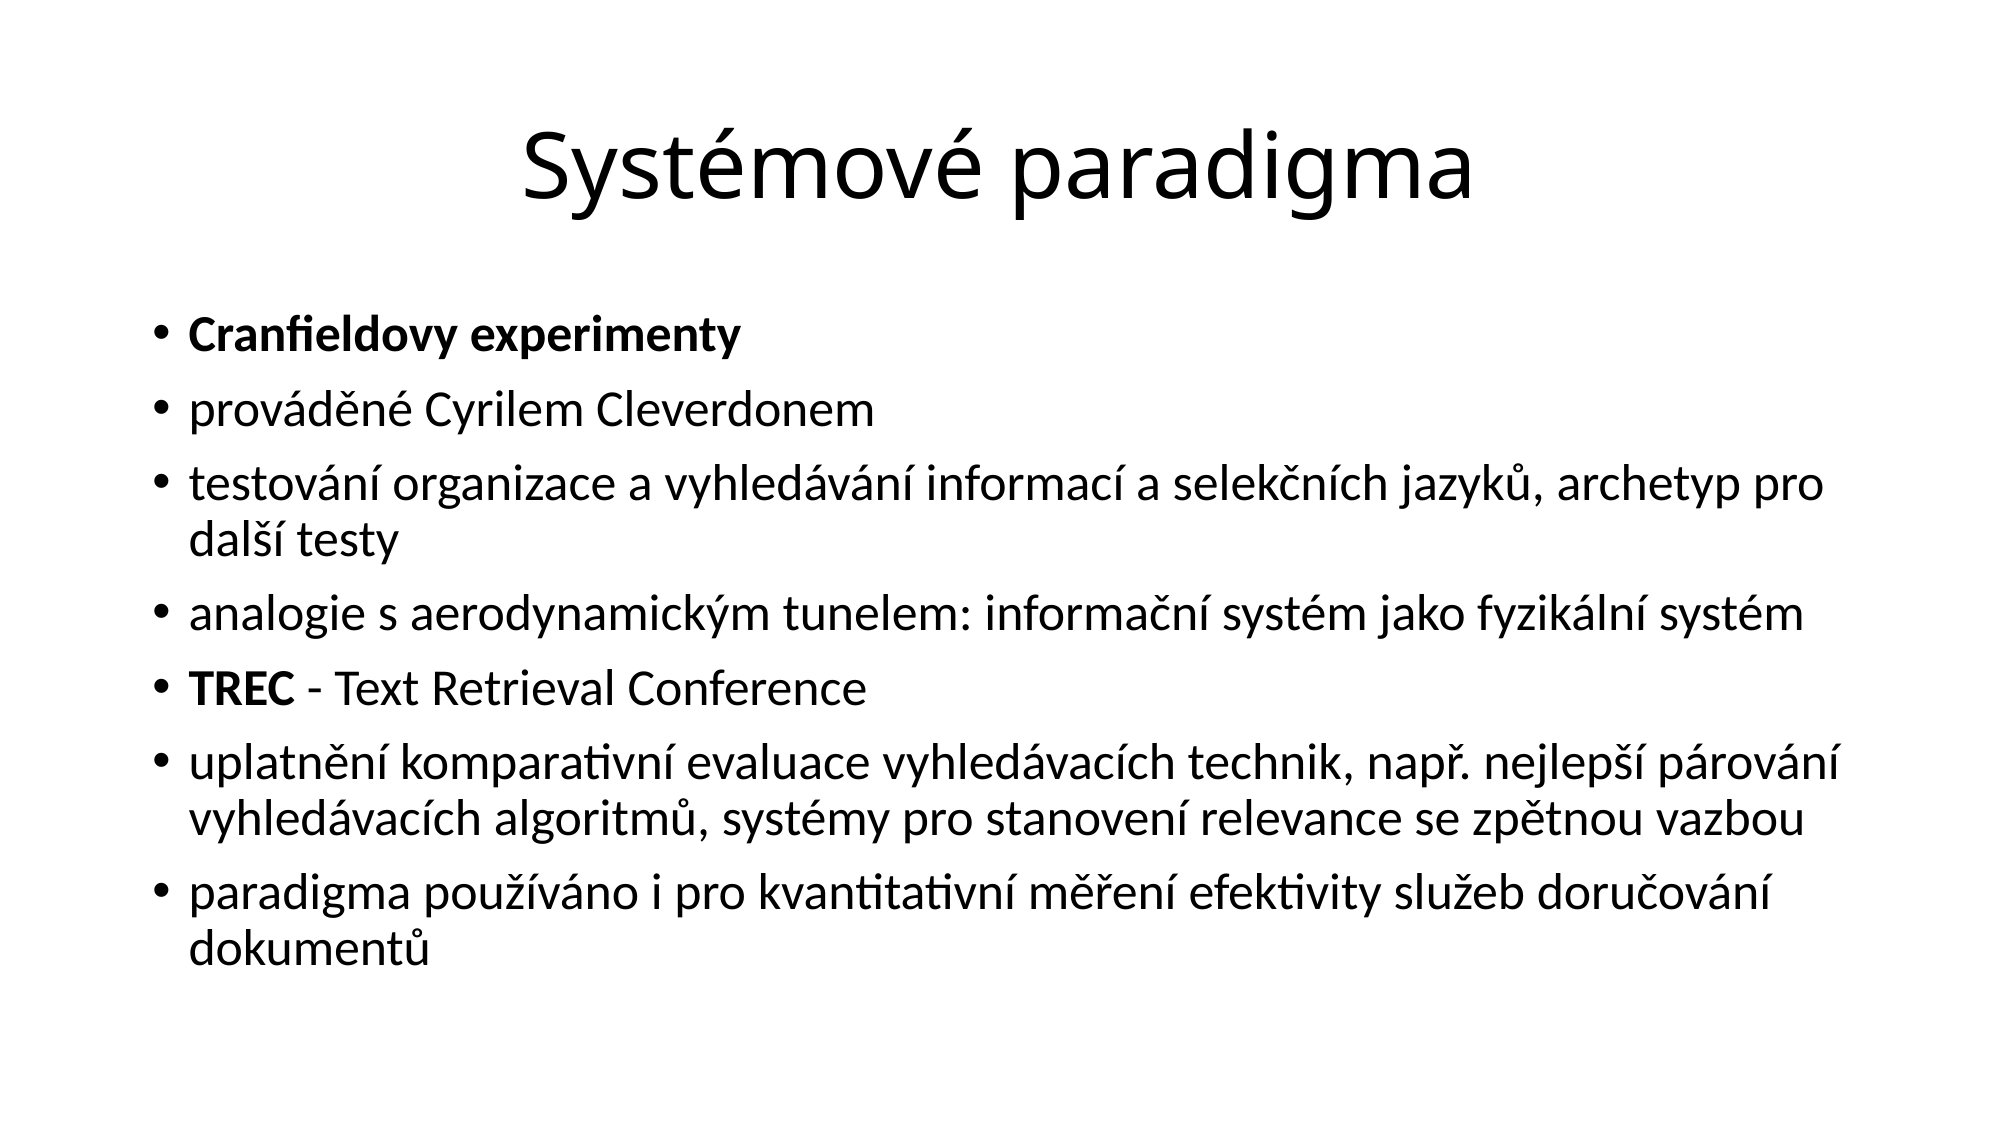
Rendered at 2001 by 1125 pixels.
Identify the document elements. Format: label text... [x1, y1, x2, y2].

list Cranfieldovy experimenty prováděné Cyrilem Cleverdonem testování organizace a vyhledávání informací a selekčních jazyků, archetyp pro další testy analogie s aerodynamickým tunelem: informační systém jako fyzikální systém TREC - Text Retrieval Conference uplatnění komparativní evaluace vyhledávacích technik, např. nejlepší párování vyhledávacích algoritmů, systémy pro stanovení relevance se zpětnou vazbou paradigma používáno i pro kvantitativní měření efektivity služeb doručování dokumentů [137, 299, 1863, 1014]
title Systémové paradigma [137, 59, 1863, 278]
